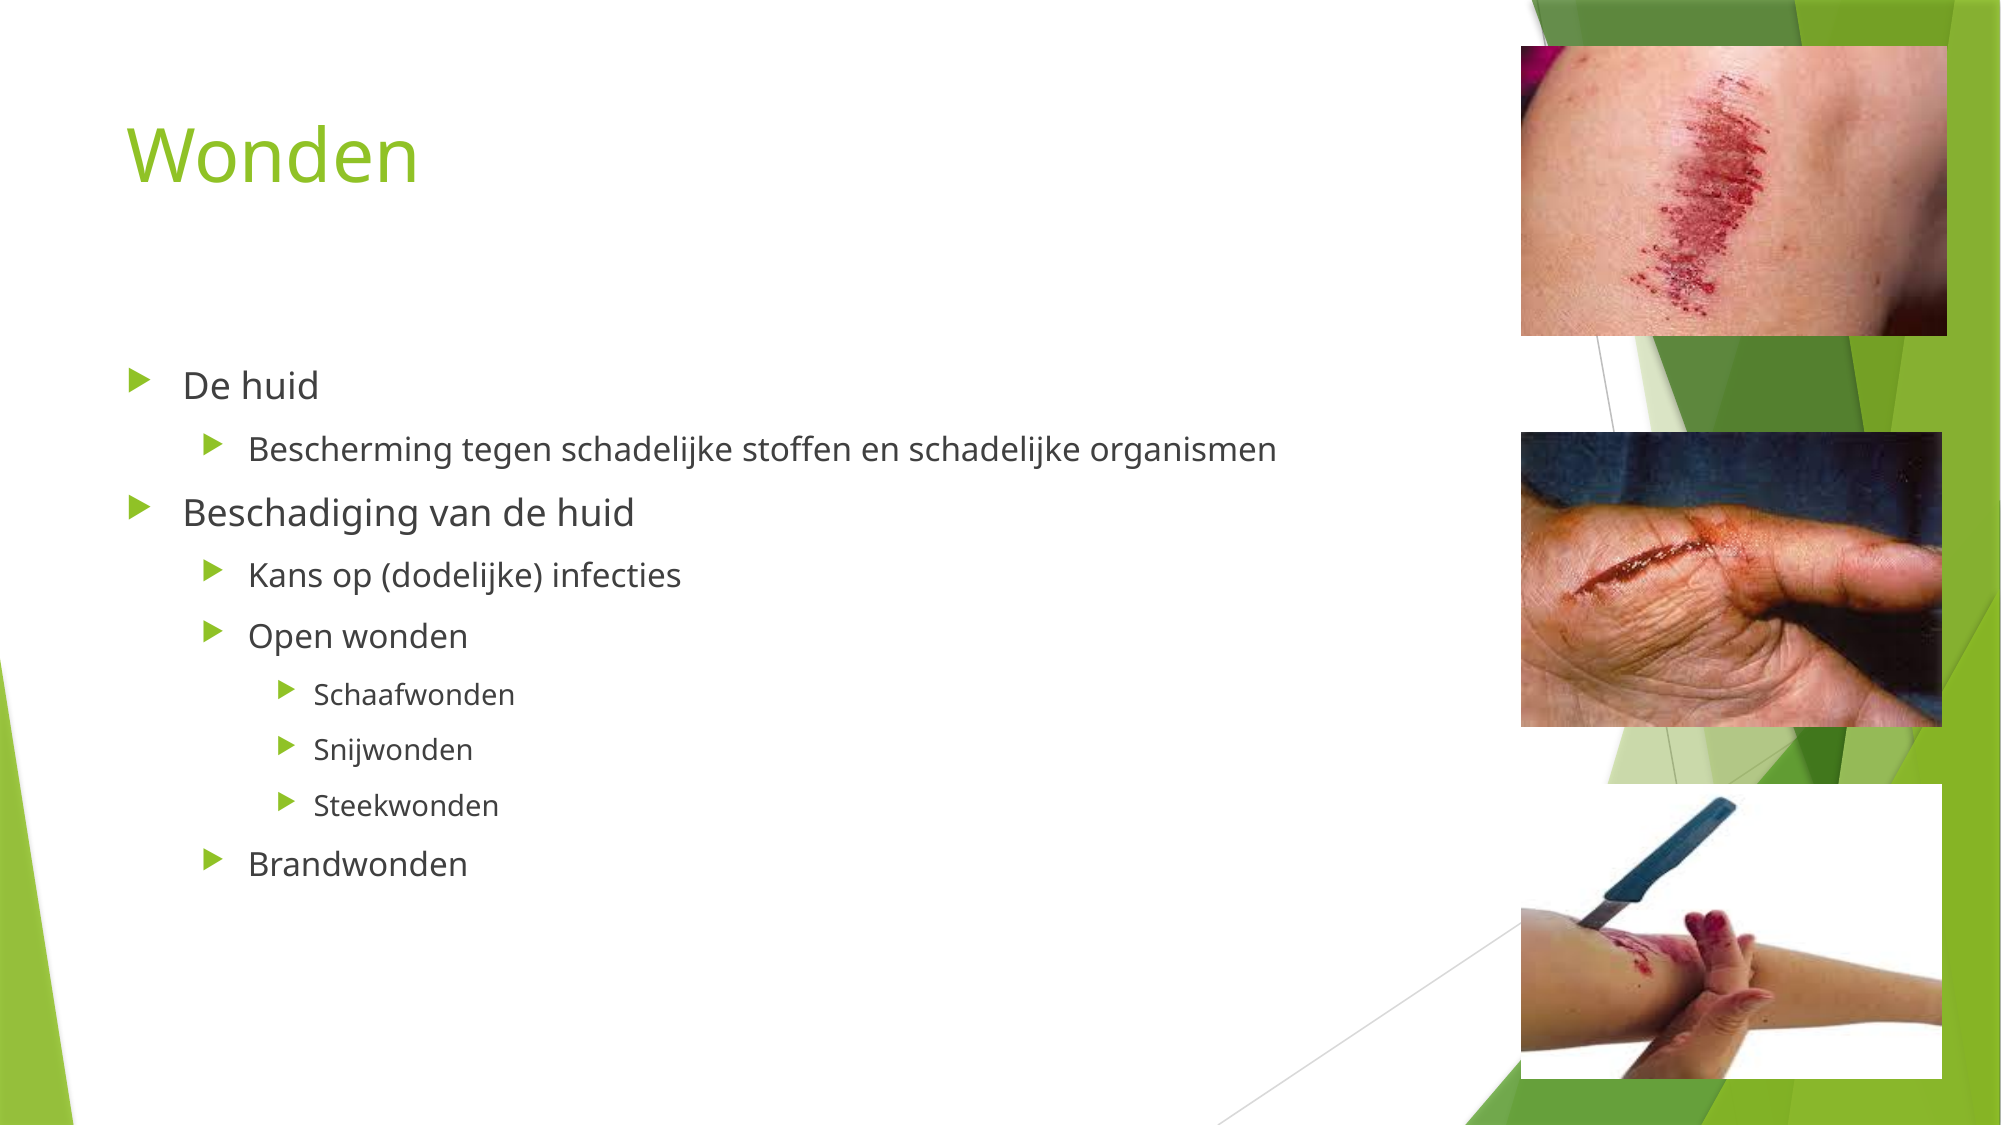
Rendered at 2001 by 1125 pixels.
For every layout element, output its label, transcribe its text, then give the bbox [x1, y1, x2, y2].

picture [1520, 784, 1943, 1079]
title Wonden [111, 99, 1515, 317]
picture [1520, 431, 1943, 727]
list De huid Bescherming tegen schadelijke stoffen en schadelijke organismen Beschadiging van de huid Kans op (dodelijke) infecties Open wonden Schaafwonden Snijwonden Steekwonden Brandwonden [111, 354, 1522, 992]
picture [1520, 45, 1947, 337]
